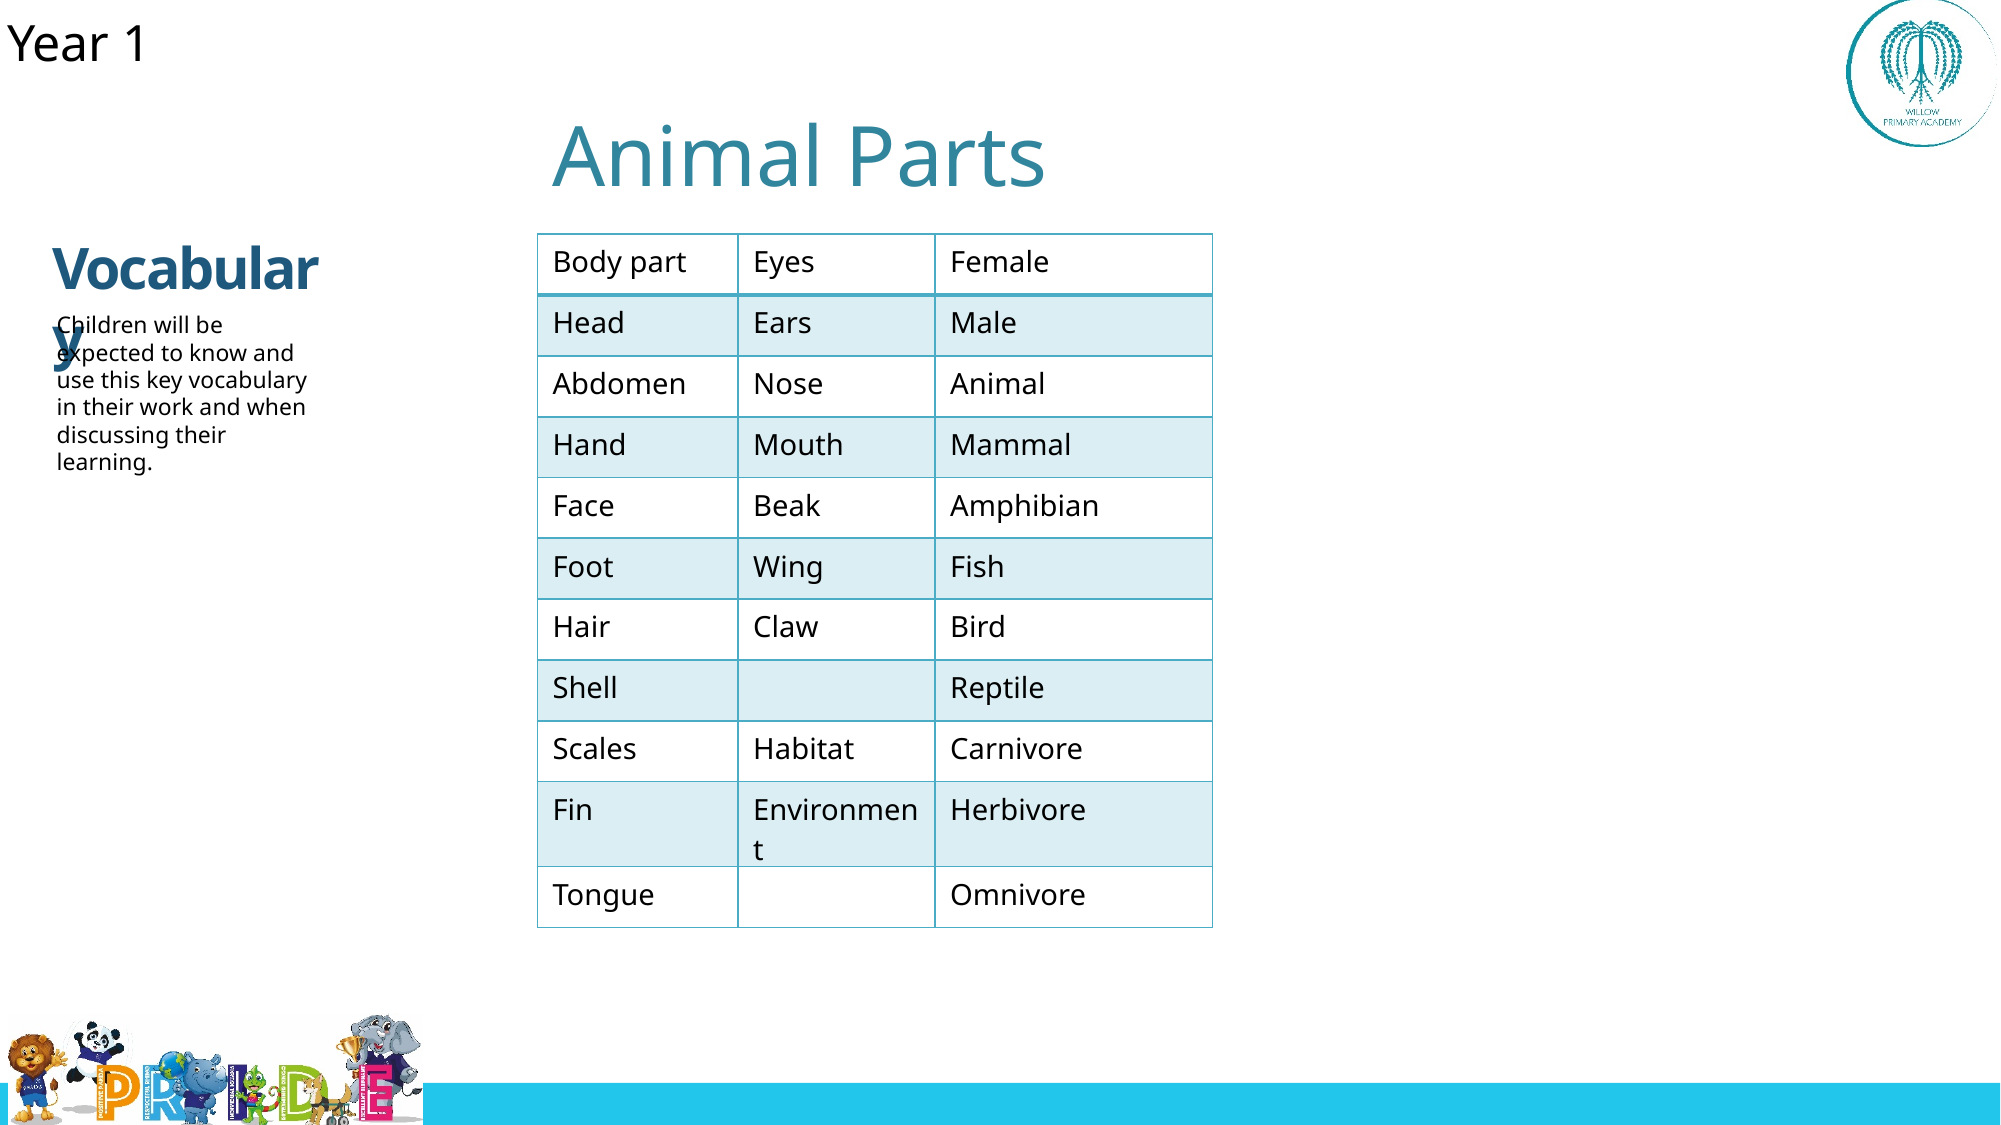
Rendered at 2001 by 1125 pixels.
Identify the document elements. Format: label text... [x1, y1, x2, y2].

table_cell Amphibian [936, 478, 1212, 537]
table_cell Animal [936, 357, 1212, 416]
picture [1846, 0, 1997, 147]
table_cell Hair [538, 600, 737, 659]
table_cell Mammal [936, 418, 1212, 477]
table_cell Herbivore [936, 782, 1212, 866]
table_cell Reptile [936, 661, 1212, 720]
table_header Eyes [739, 235, 934, 293]
table_cell Wing [739, 539, 934, 598]
table_cell Head [538, 297, 737, 355]
table_cell Tongue [538, 867, 737, 927]
table_cell Hand [538, 418, 737, 477]
table_cell Scales [538, 722, 737, 781]
table_cell Habitat [739, 722, 934, 781]
table_cell Bird [936, 600, 1212, 659]
text_box Year 1 [5, 9, 565, 72]
table_cell Male [936, 297, 1212, 355]
table_cell Mouth [739, 418, 934, 477]
text_box Children will be expected to know and use this key vocabulary in their work and when discussing their learning. [41, 303, 339, 483]
table_cell [739, 661, 934, 720]
table_cell [739, 867, 934, 927]
table_cell Beak [739, 478, 934, 537]
picture [7, 1012, 423, 1125]
table_cell Shell [538, 661, 737, 720]
table_cell Abdomen [538, 357, 737, 416]
table_cell Environment [739, 782, 934, 866]
table_cell Ears [739, 297, 934, 355]
table_header Female [936, 235, 1212, 293]
text_box Vocabulary [49, 229, 341, 370]
table_cell Fish [936, 539, 1212, 598]
table_cell Carnivore [936, 722, 1212, 781]
text_box Animal Parts [537, 96, 1775, 211]
table_cell Foot [538, 539, 737, 598]
table_cell Fin [538, 782, 737, 866]
table_cell Claw [739, 600, 934, 659]
table_cell Face [538, 478, 737, 537]
table_cell Nose [739, 357, 934, 416]
table_cell Omnivore [936, 867, 1212, 927]
table_header Body part [538, 235, 737, 293]
